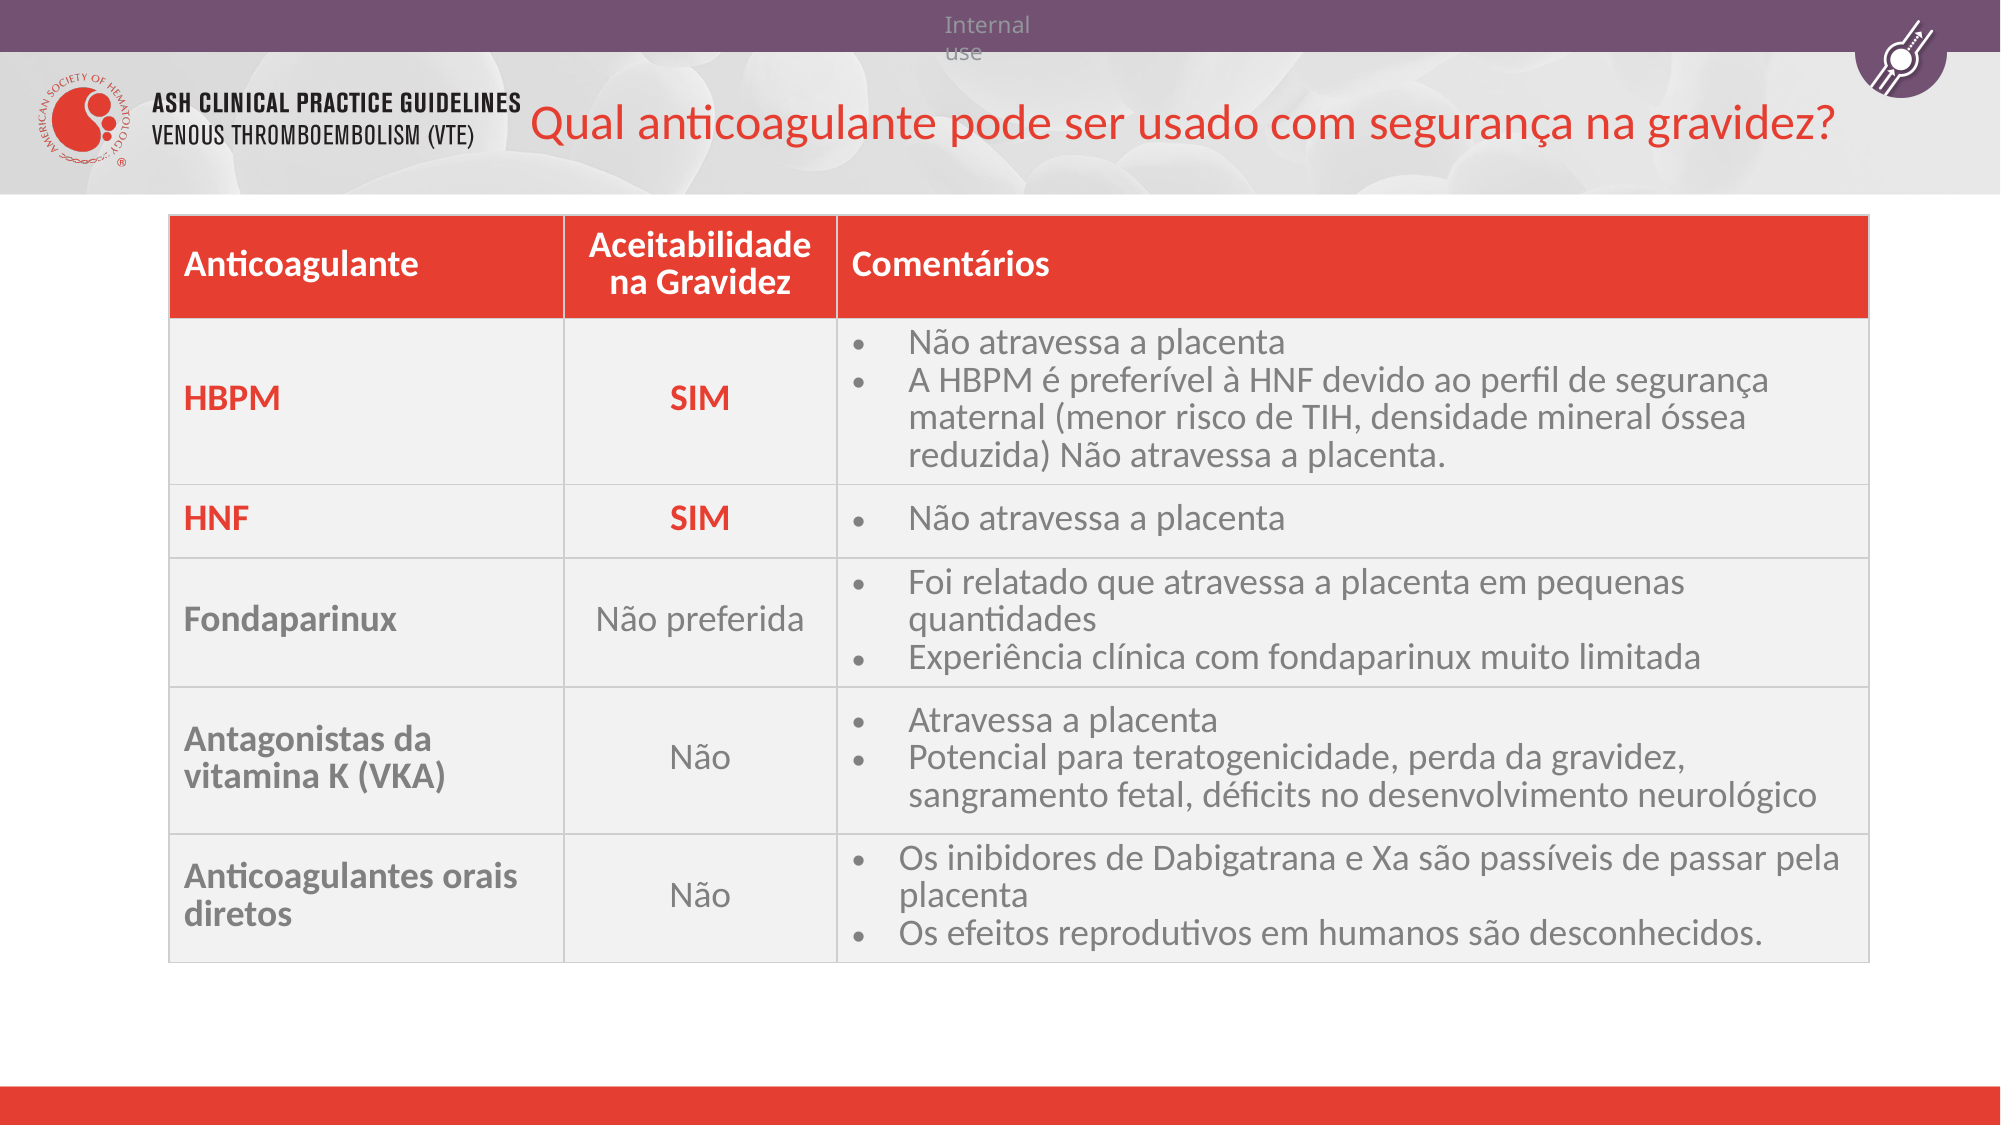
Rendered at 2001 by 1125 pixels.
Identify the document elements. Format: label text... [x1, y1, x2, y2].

table_cell Os inibidores de Dabigatrana e Xa são passíveis de passar pela placenta Os efeitos reprodutivos em humanos são desconhecidos. [838, 835, 1868, 962]
table_cell Antagonistas da vitamina K (VKA) [170, 688, 563, 833]
table_cell Atravessa a placenta Potencial para teratogenicidade, perda da gravidez, sangramento fetal, déficits no desenvolvimento neurológico [838, 688, 1868, 833]
table_cell HBPM [170, 319, 563, 484]
table_cell Não atravessa a placenta A HBPM é preferível à HNF devido ao perfil de segurança maternal (menor risco de TIH, densidade mineral óssea reduzida) Não atravessa a placenta. [838, 319, 1868, 484]
table_cell Anticoagulantes orais diretos [170, 835, 563, 962]
table_cell Não preferida [565, 559, 836, 686]
table_cell HNF [170, 485, 563, 557]
table_header Aceitabilidade na Gravidez [565, 216, 836, 318]
table_cell Fondaparinux [170, 559, 563, 686]
table_cell SIM [565, 319, 836, 484]
table_cell Foi relatado que atravessa a placenta em pequenas quantidades Experiência clínica com fondaparinux muito limitada [838, 559, 1868, 686]
picture [0, 0, 2001, 1125]
table_header Comentários [838, 216, 1868, 318]
table_cell Não [565, 835, 836, 962]
table_cell Não [565, 688, 836, 833]
table_header Anticoagulante [170, 216, 563, 318]
table_cell SIM [565, 485, 836, 557]
title Qual anticoagulante pode ser usado com segurança na gravidez? [530, 96, 1897, 165]
table_cell Não atravessa a placenta [838, 485, 1868, 557]
